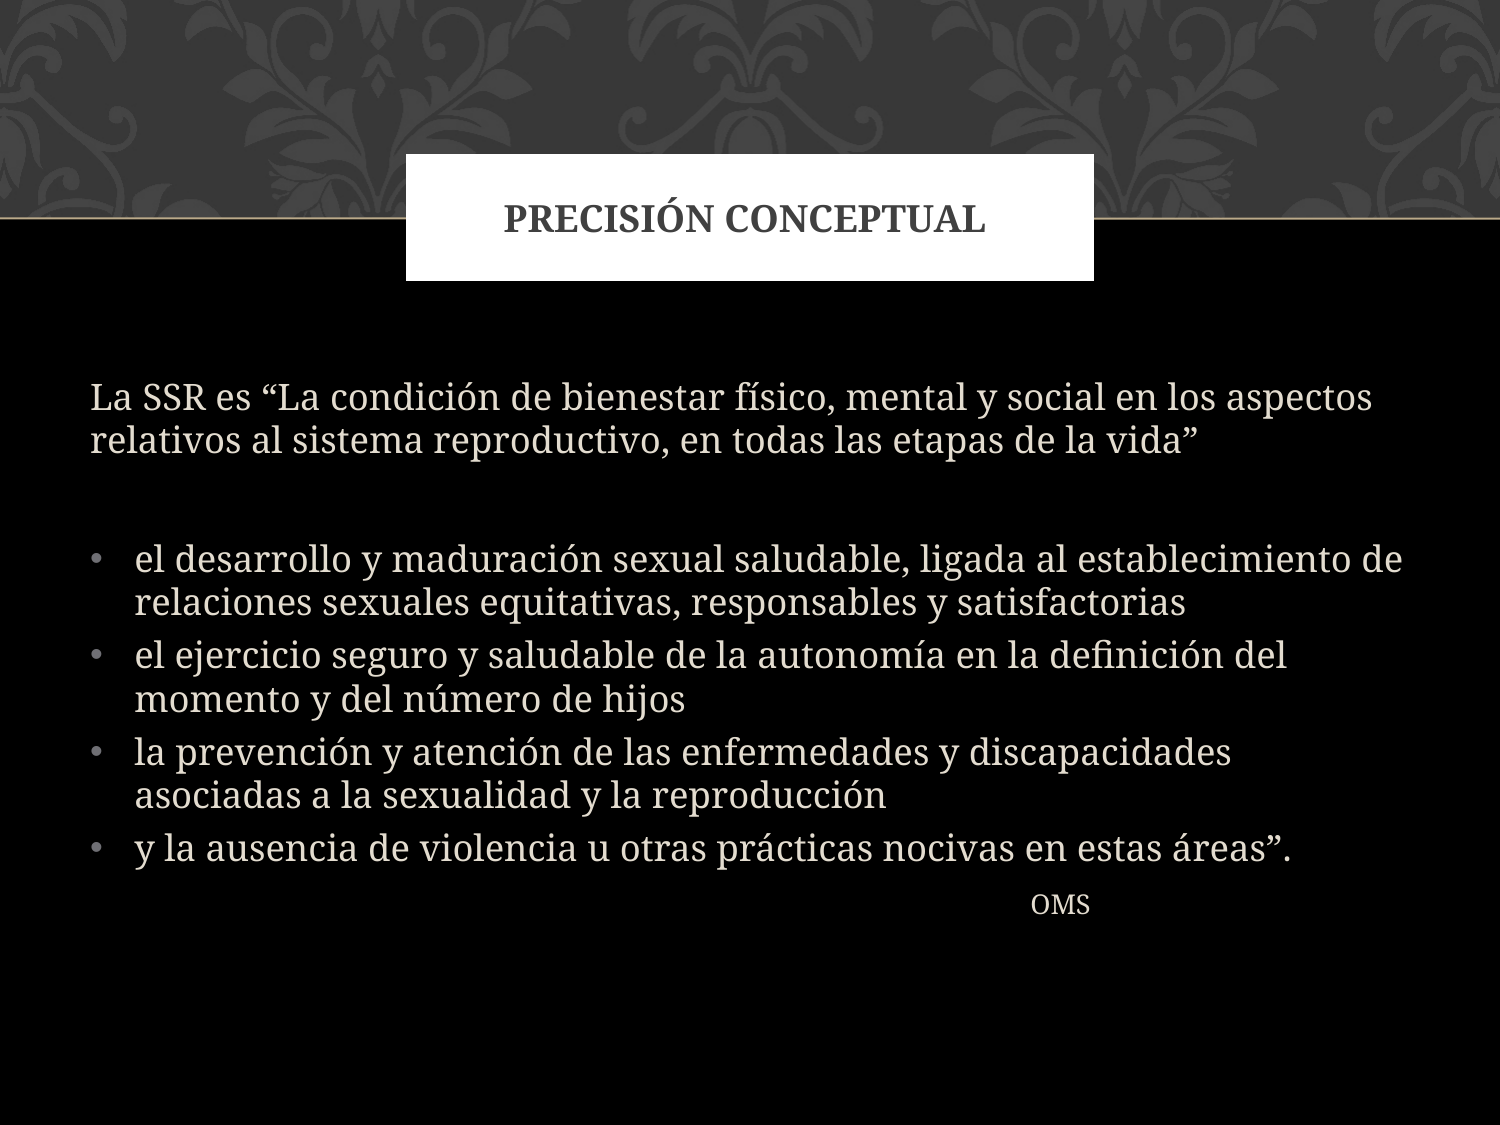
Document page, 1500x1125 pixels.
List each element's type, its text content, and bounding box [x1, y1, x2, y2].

title Precisión conceptual [406, 154, 1094, 281]
list La SSR es “La condición de bienestar físico, mental y social en los aspectos relativos al sistema reproductivo, en todas las etapas de la vida” el desarrollo y maduración sexual saludable, ligada al establecimiento de relaciones sexuales equitativas, responsables y satisfactorias el ejercicio seguro y saludable de la autonomía en la definición del momento y del número de hijos la prevención y atención de las enfermedades y discapacidades asociadas a la sexualidad y la reproducción y la ausencia de violencia u otras prácticas nocivas en estas áreas”. OMS [75, 331, 1425, 1000]
